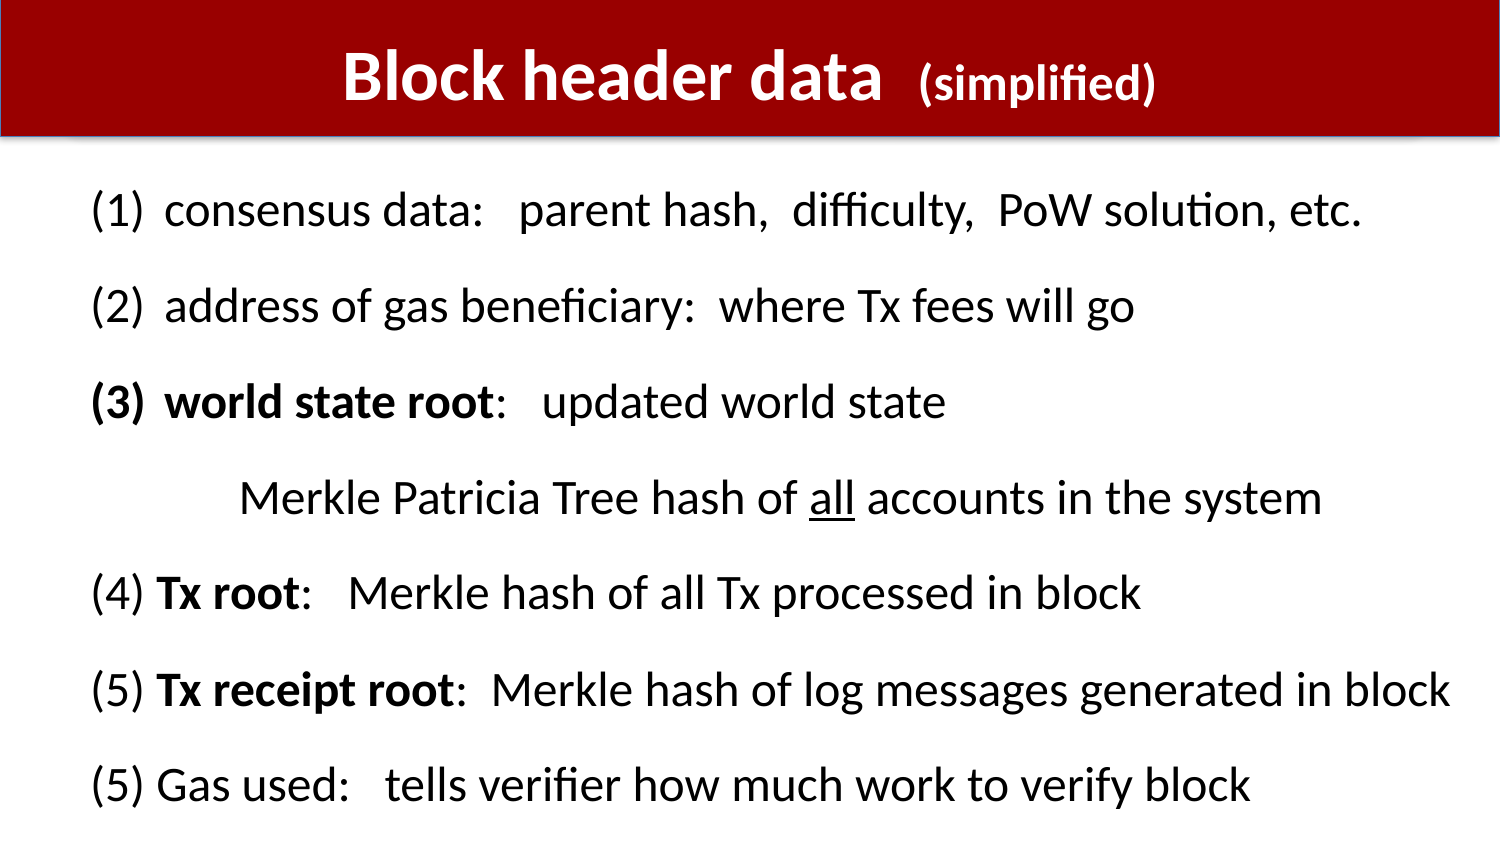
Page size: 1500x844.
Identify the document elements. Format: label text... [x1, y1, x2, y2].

title Block header data (simplified) [75, 20, 1425, 123]
list consensus data: parent hash, difficulty, PoW solution, etc. address of gas beneficiary: where Tx fees will go world state root: updated world state Merkle Patricia Tree hash of all accounts in the system (4) Tx root: Merkle hash of all Tx processed in block (5) Tx receipt root: Merkle hash of log messages generated in block (5) Gas used: tells verifier how much work to verify block [74, 168, 1482, 844]
